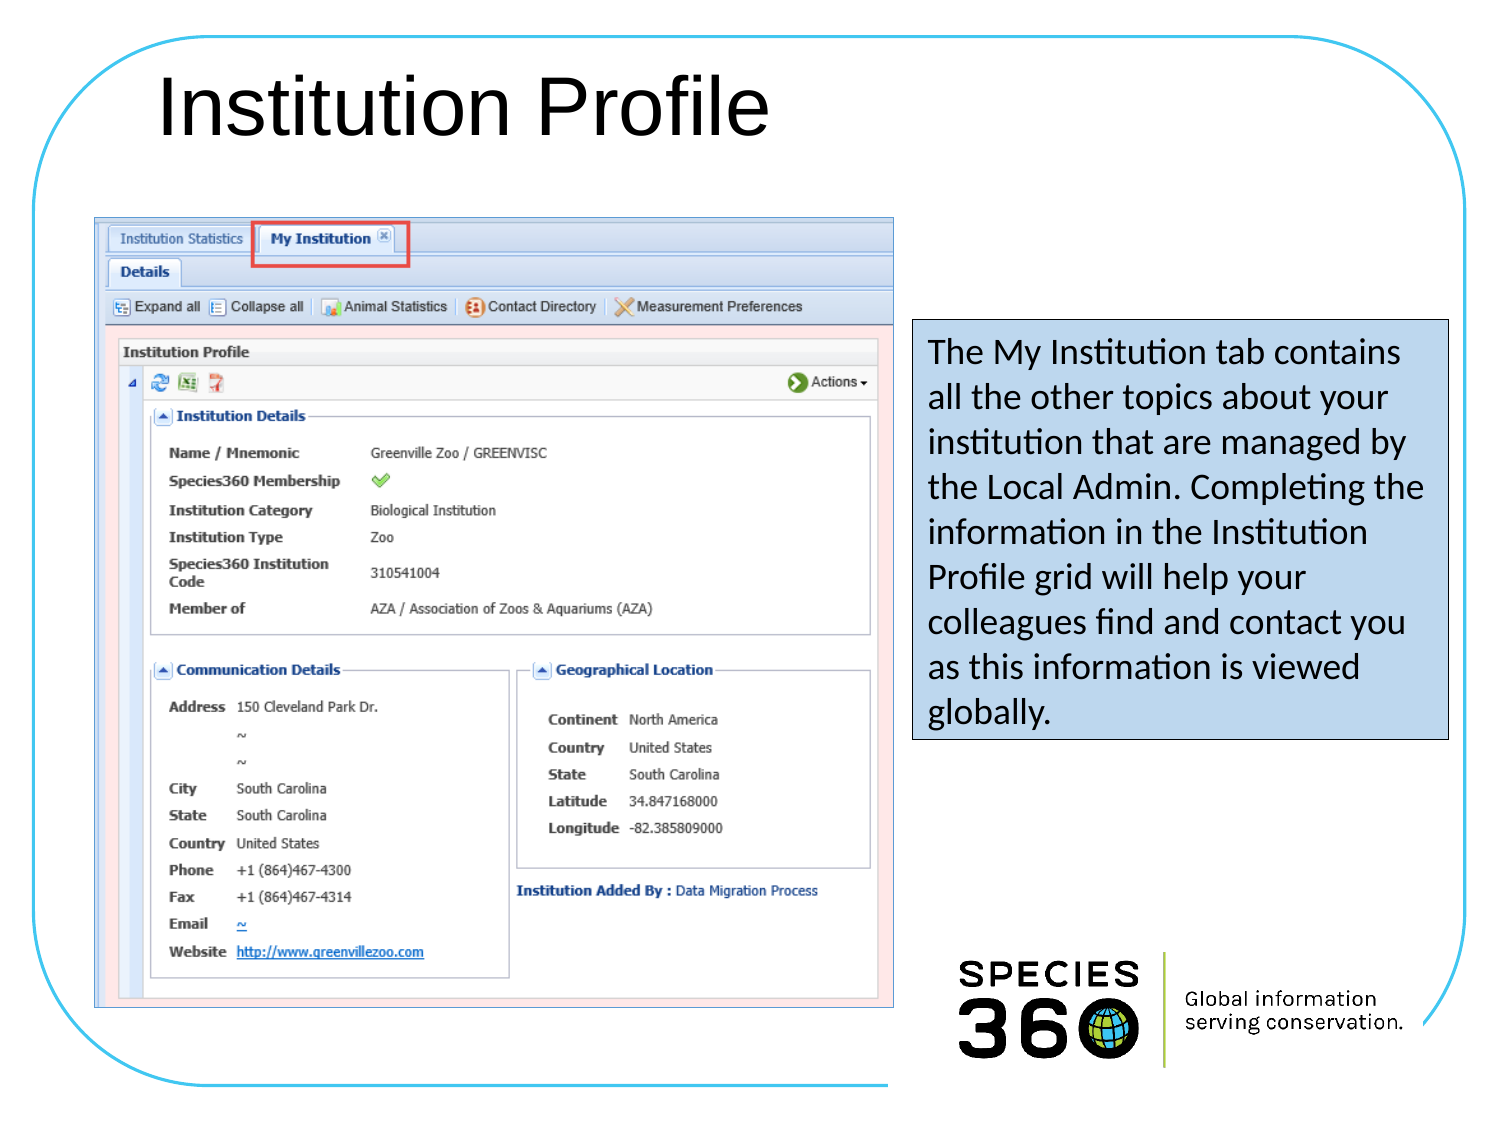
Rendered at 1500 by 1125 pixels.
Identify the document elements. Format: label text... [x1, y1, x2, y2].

title Institution Profile [141, 0, 1435, 218]
picture [94, 217, 894, 1008]
text_box The My Institution tab contains all the other topics about your institution that are managed by the Local Admin. Completing the information in the Institution Profile grid will help your colleagues find and contact you as this information is viewed globally. [912, 319, 1449, 740]
picture [954, 944, 1407, 1075]
